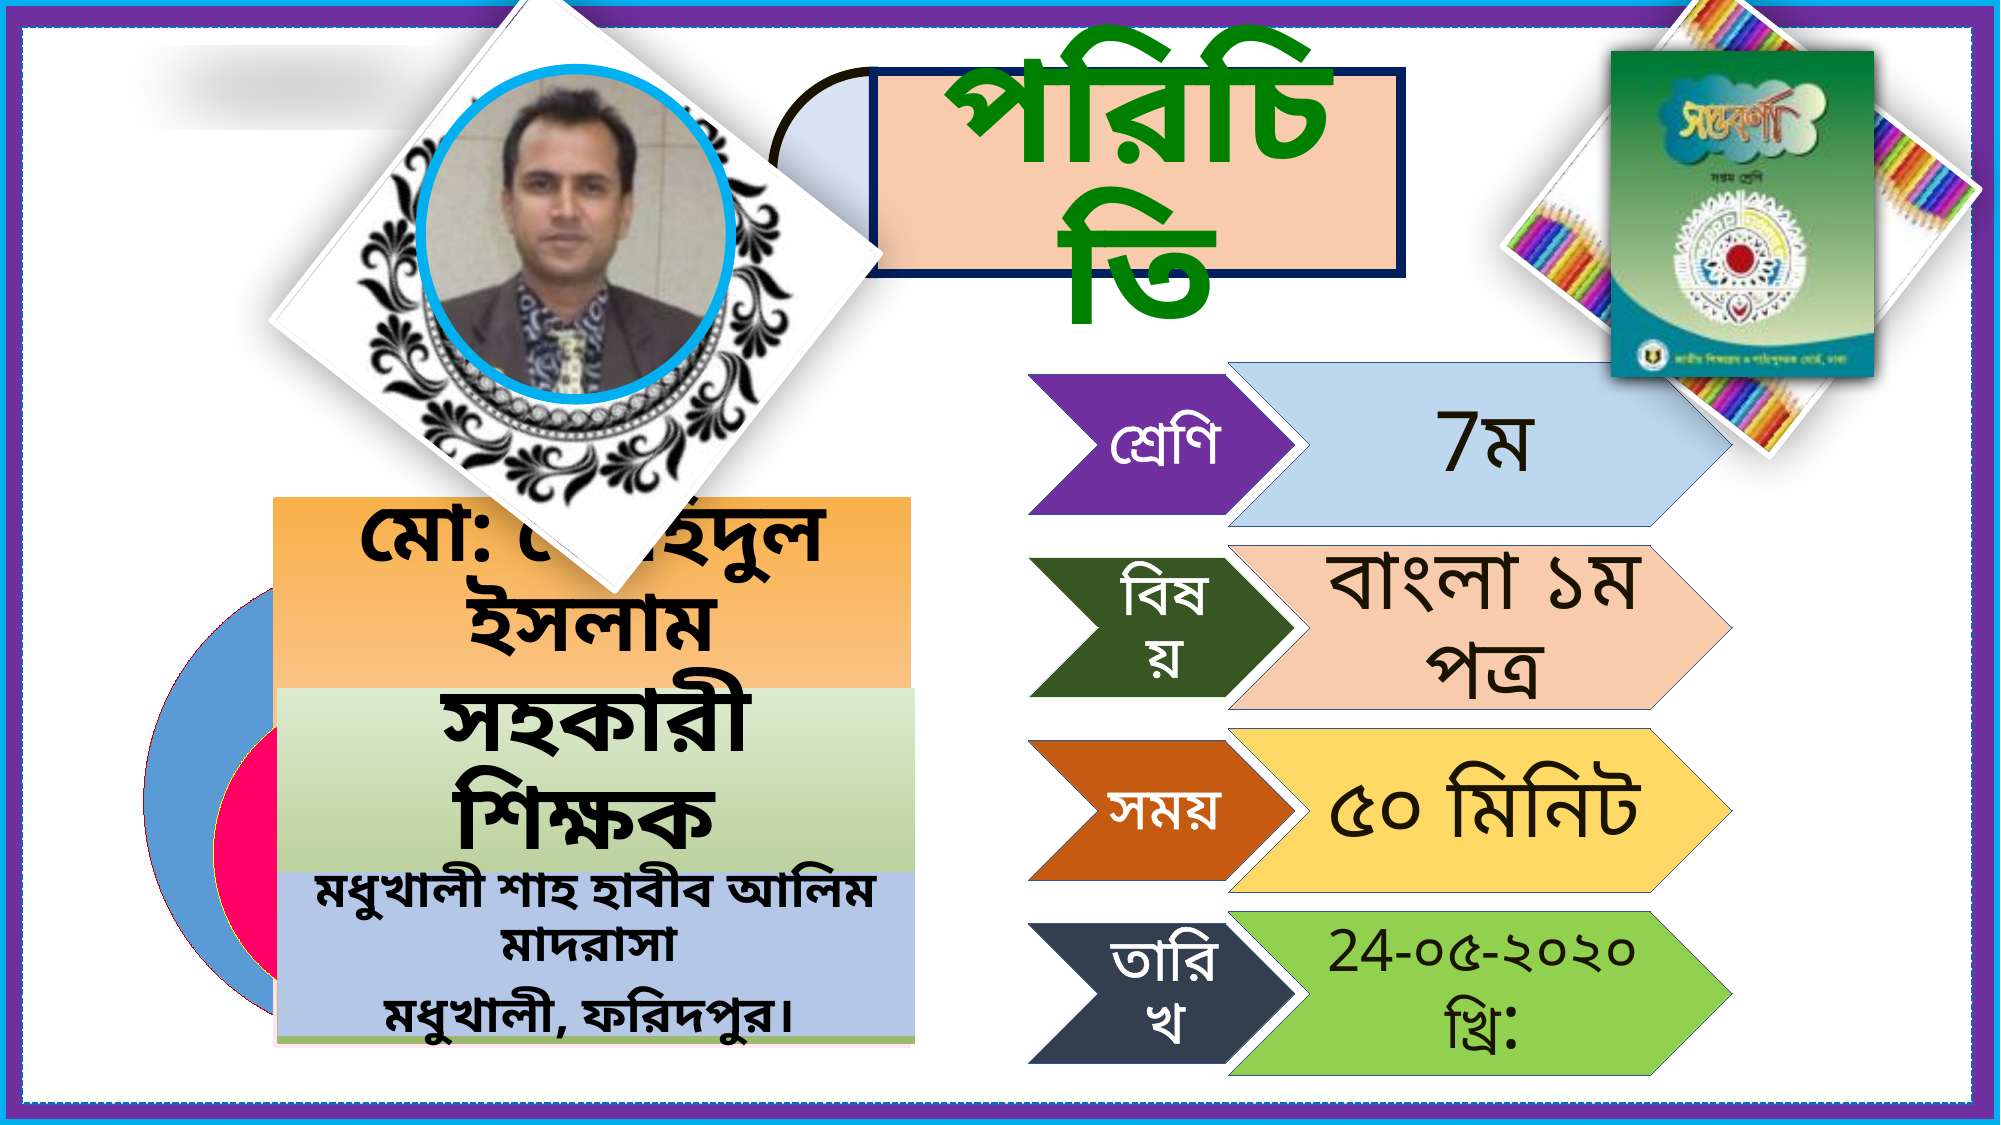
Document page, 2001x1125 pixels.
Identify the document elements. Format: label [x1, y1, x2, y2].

picture [277, 0, 859, 503]
text_box [0, 0, 2000, 1125]
text_box [788, 26, 1628, 440]
text_box [974, 256, 1973, 1105]
text_box [650, 26, 1093, 108]
text_box [21, 26, 456, 1105]
text_box [1833, 26, 1973, 137]
picture [1507, 0, 1974, 385]
text_box [67, 440, 979, 1104]
text_box [822, 71, 1451, 274]
text_box [873, 362, 1909, 1076]
